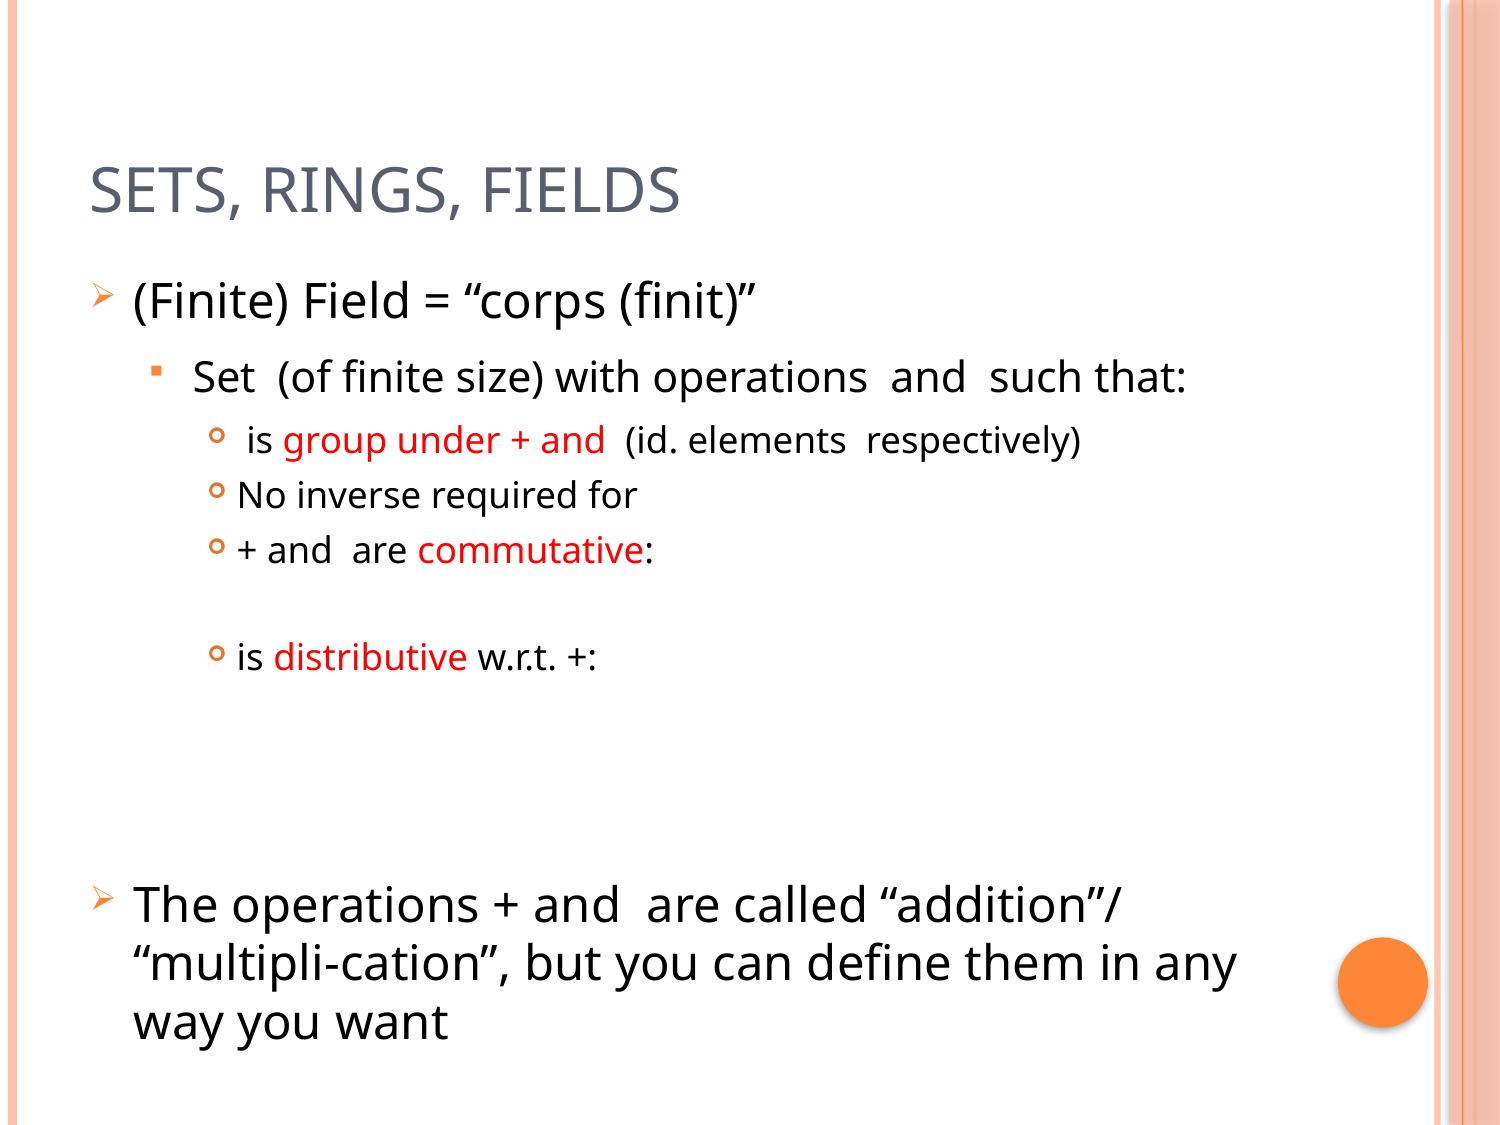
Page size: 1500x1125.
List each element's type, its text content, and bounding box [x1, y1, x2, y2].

title Sets, Rings, Fields [75, 45, 1300, 233]
